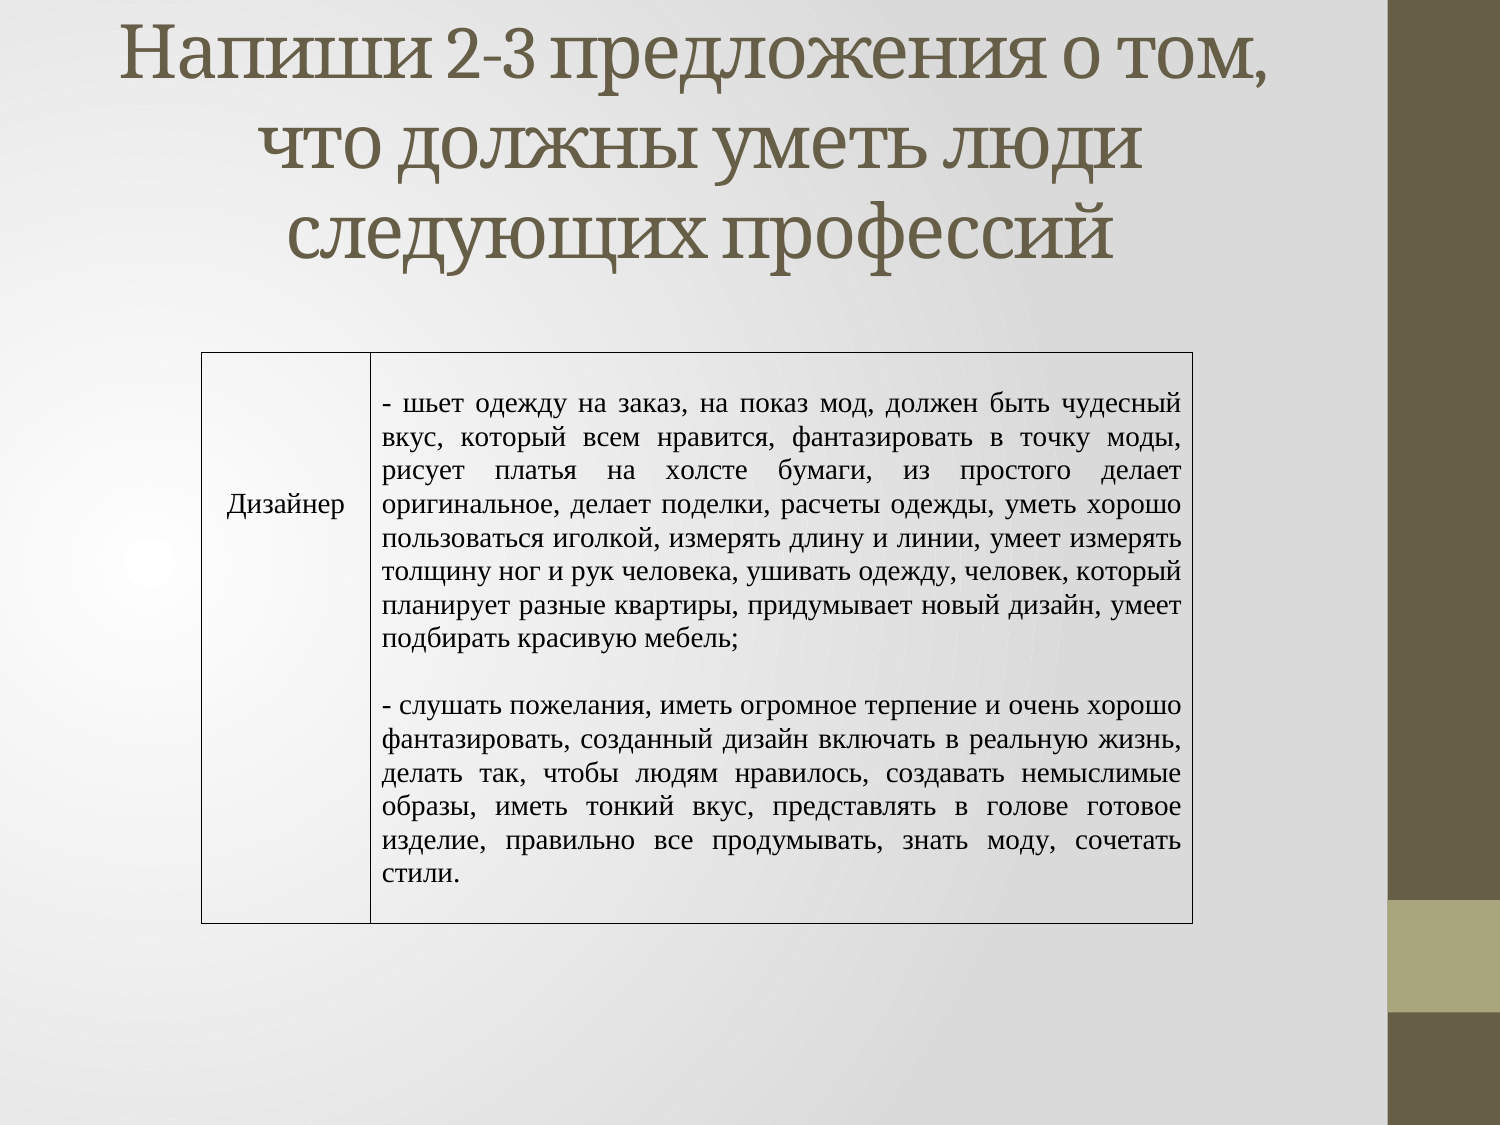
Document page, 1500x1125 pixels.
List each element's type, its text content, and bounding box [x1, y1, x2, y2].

title Напиши 2-3 предложения о том, что должны уметь люди следующих профессий [75, 45, 1325, 233]
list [200, 351, 1200, 978]
